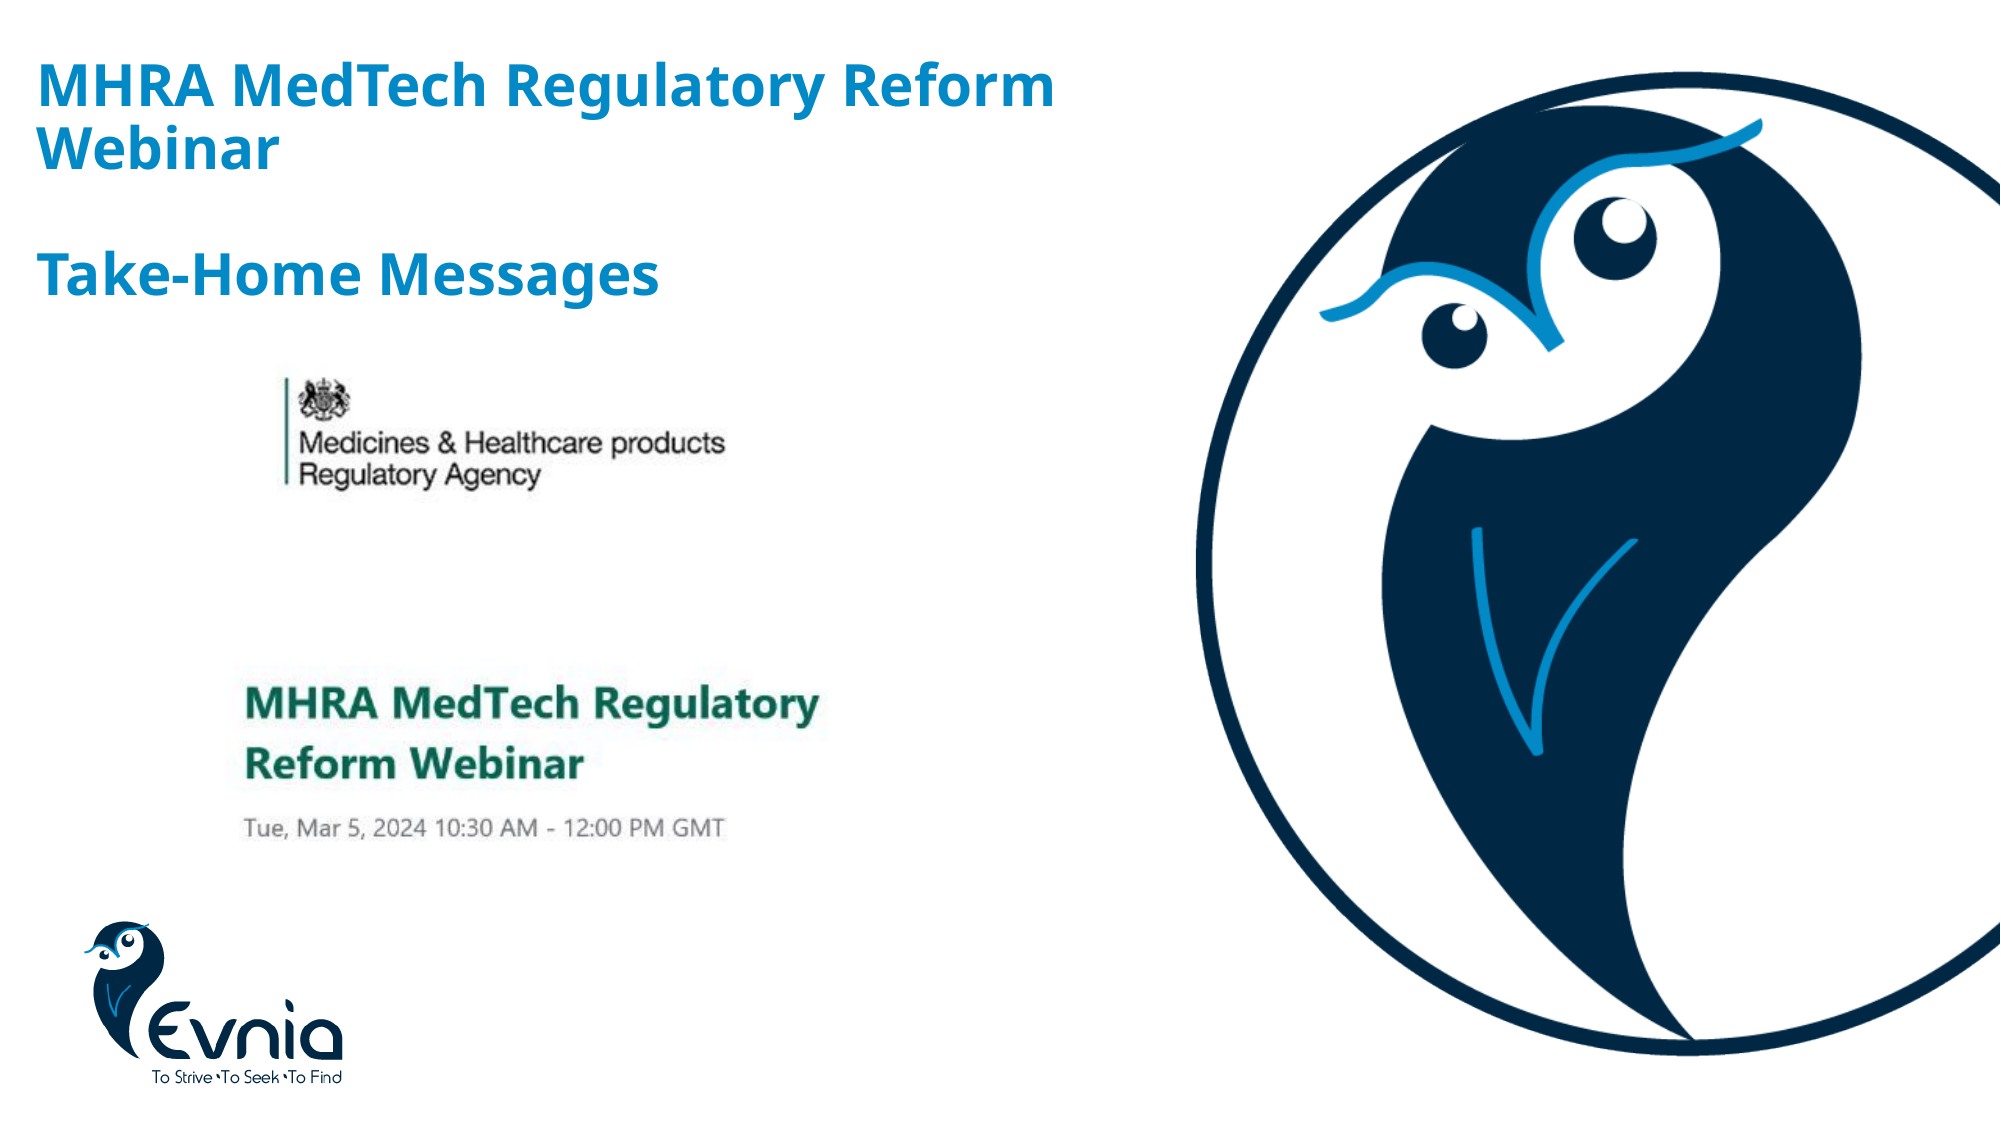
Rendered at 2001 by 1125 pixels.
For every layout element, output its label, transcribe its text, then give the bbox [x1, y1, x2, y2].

picture [1110, 0, 2000, 1125]
subtitle MHRA MedTech Regulatory Reform Webinar Take-Home Messages [21, 48, 1314, 306]
picture [60, 340, 959, 1125]
